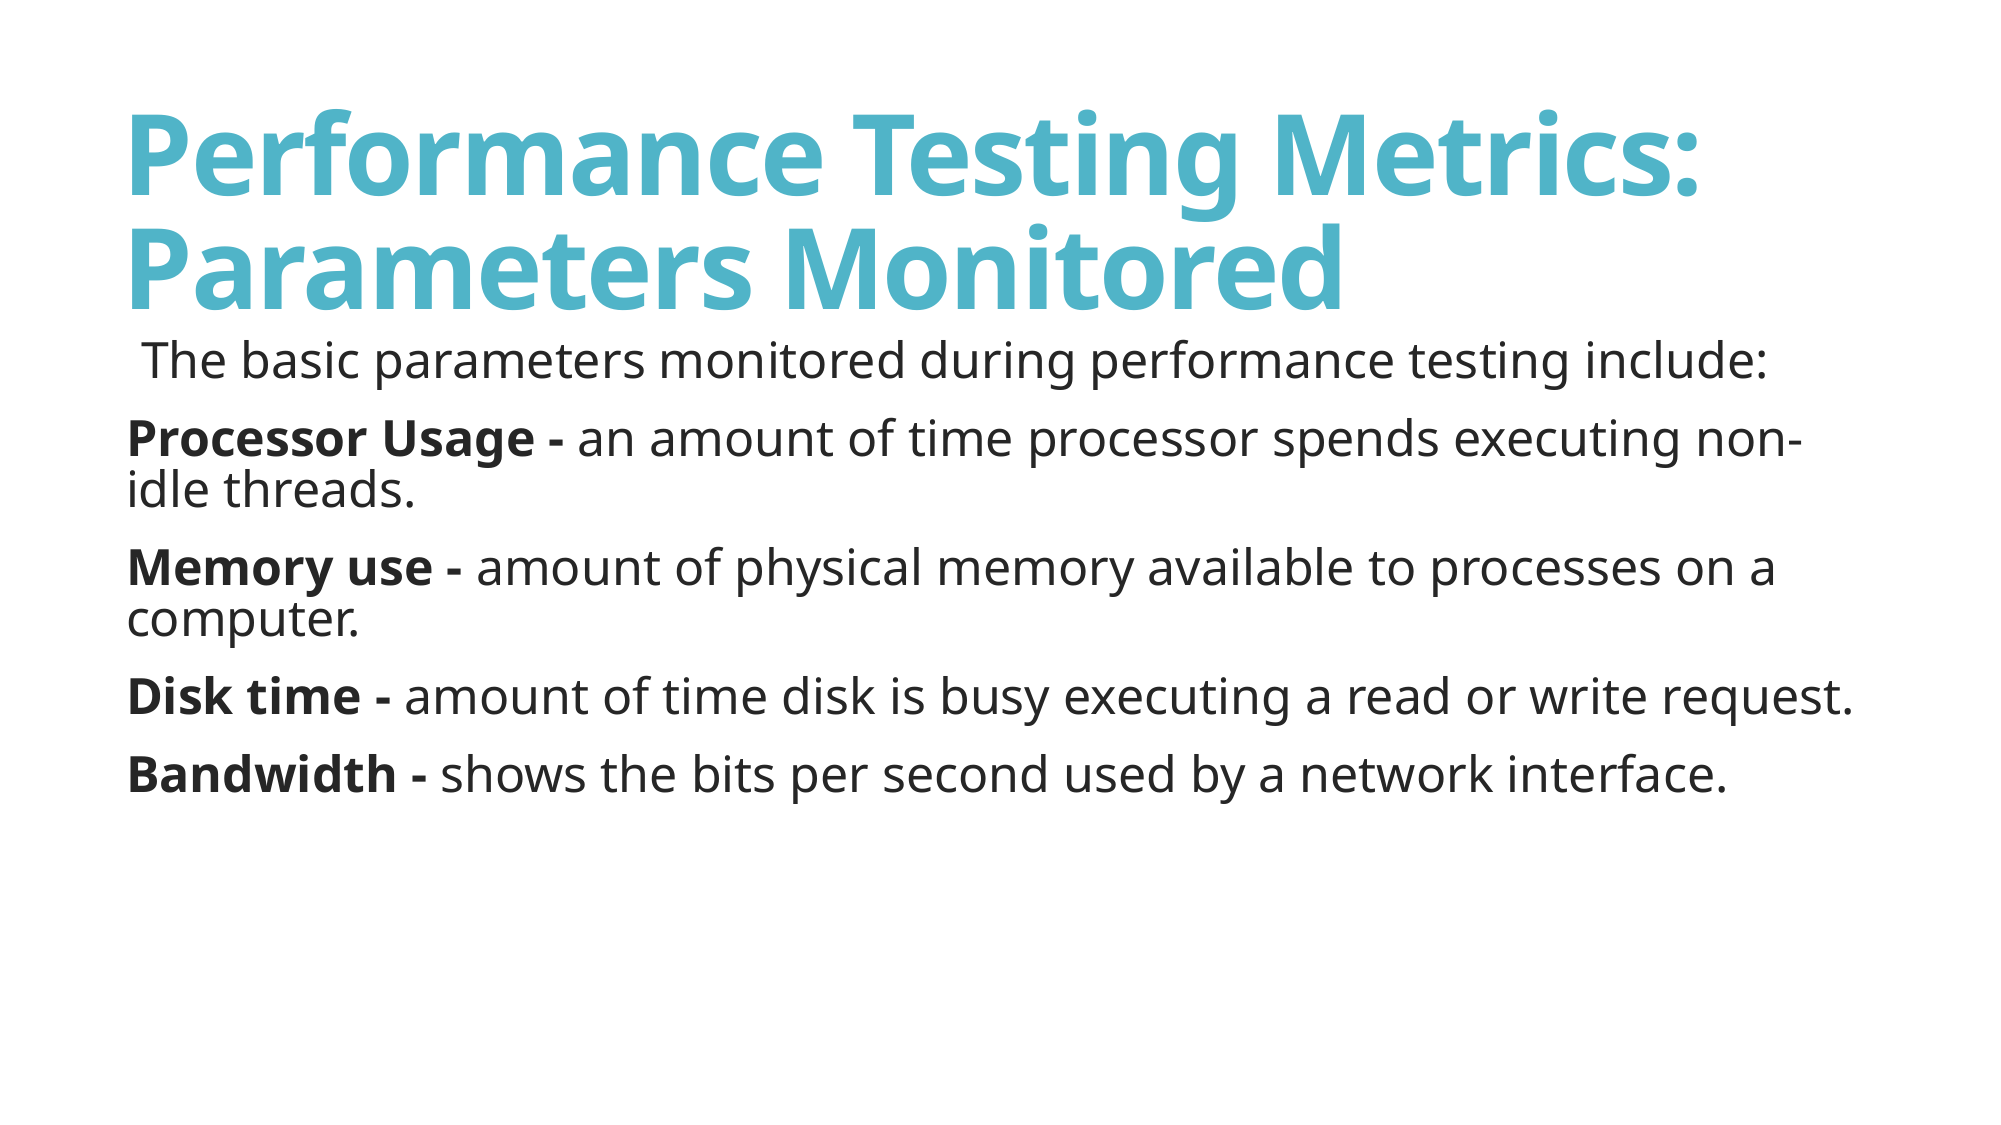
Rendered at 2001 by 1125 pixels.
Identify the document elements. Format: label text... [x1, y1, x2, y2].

list The basic parameters monitored during performance testing include: Processor Usage - an amount of time processor spends executing non-idle threads. Memory use - amount of physical memory available to processes on a computer. Disk time - amount of time disk is busy executing a read or write request. Bandwidth - shows the bits per second used by a network interface. [111, 329, 1876, 948]
title Performance Testing Metrics: Parameters Monitored [107, 81, 1875, 354]
